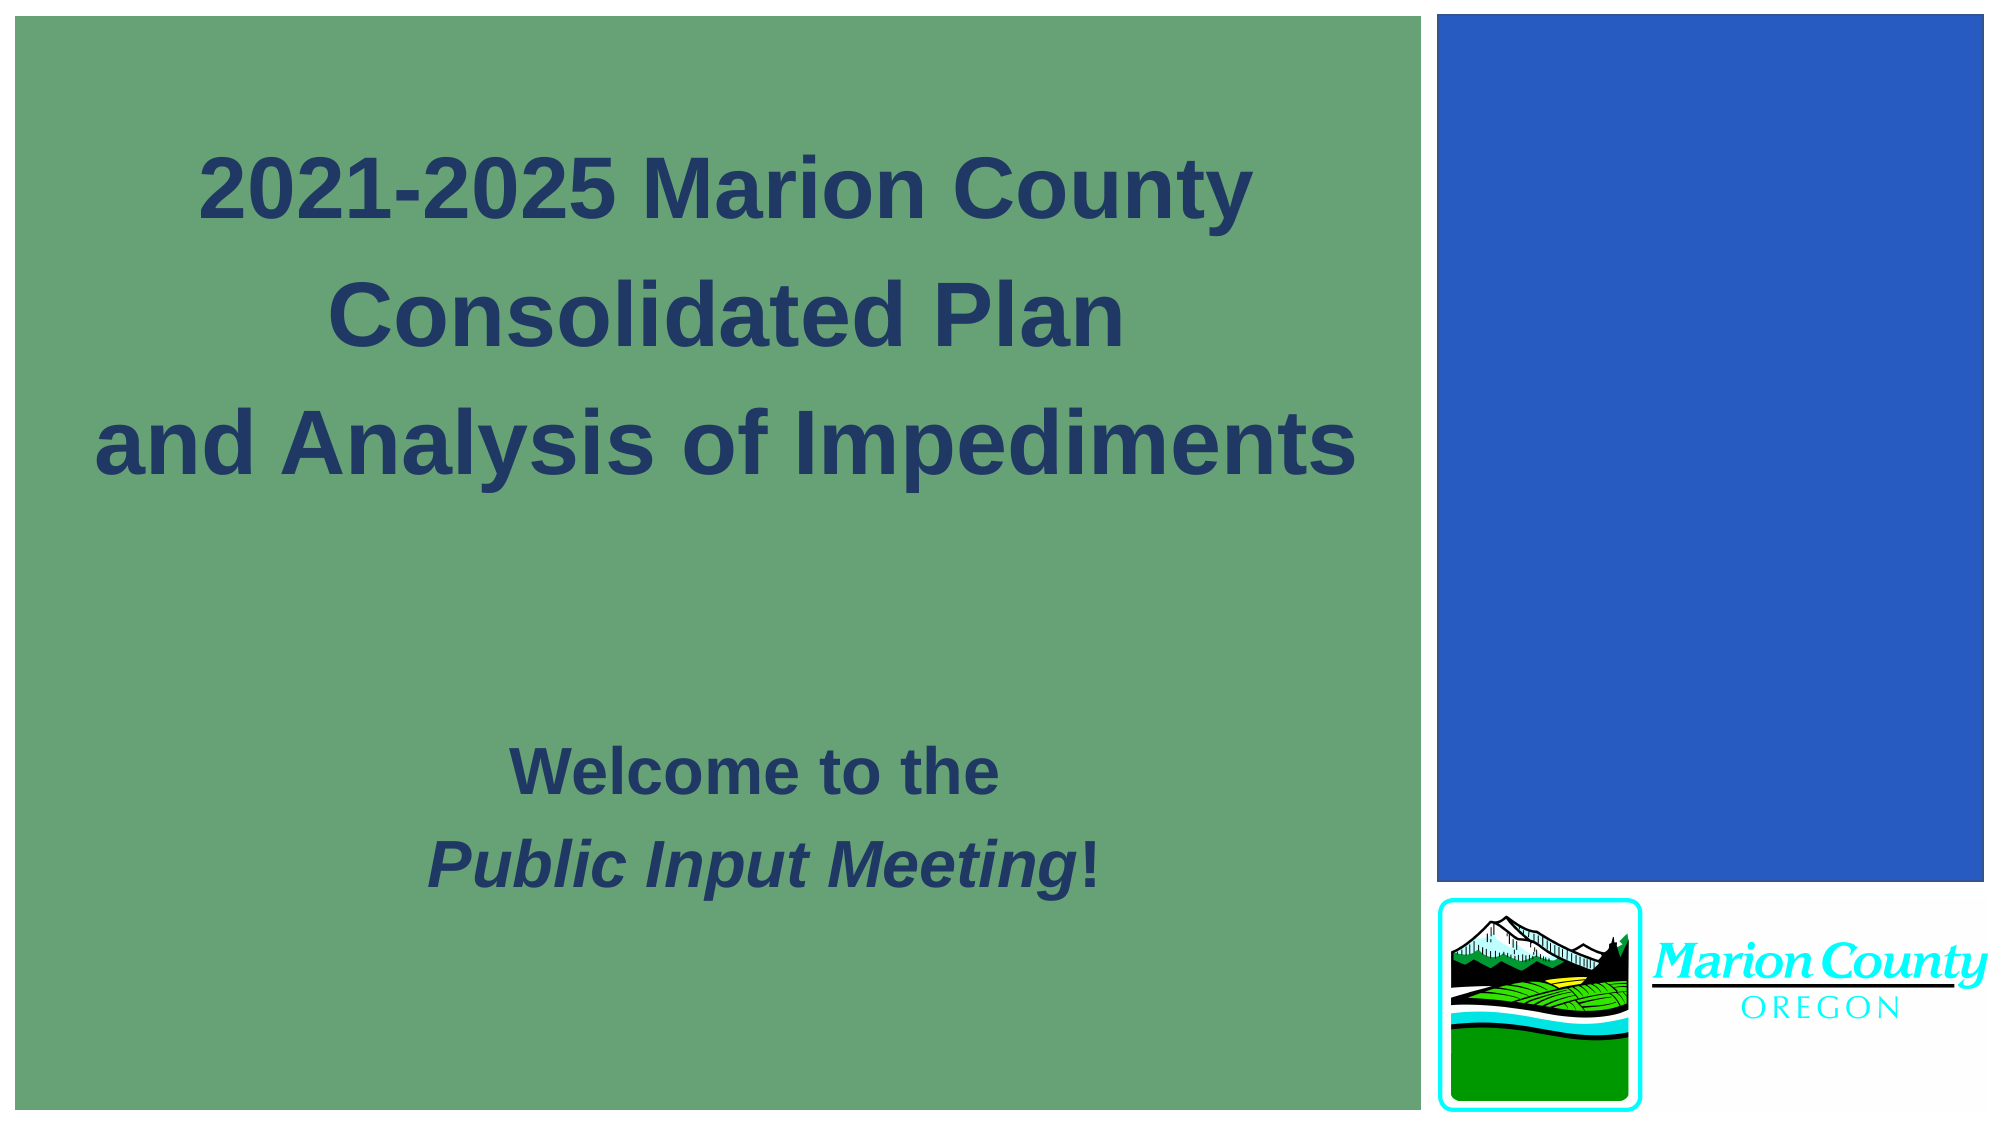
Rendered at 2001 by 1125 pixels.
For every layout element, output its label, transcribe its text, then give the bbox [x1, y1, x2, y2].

picture [1438, 898, 1988, 1112]
text_box 2021-2025 Marion County Consolidated Plan and Analysis of Impediments Welcome to the Public Input Meeting! [14, 16, 1441, 1109]
